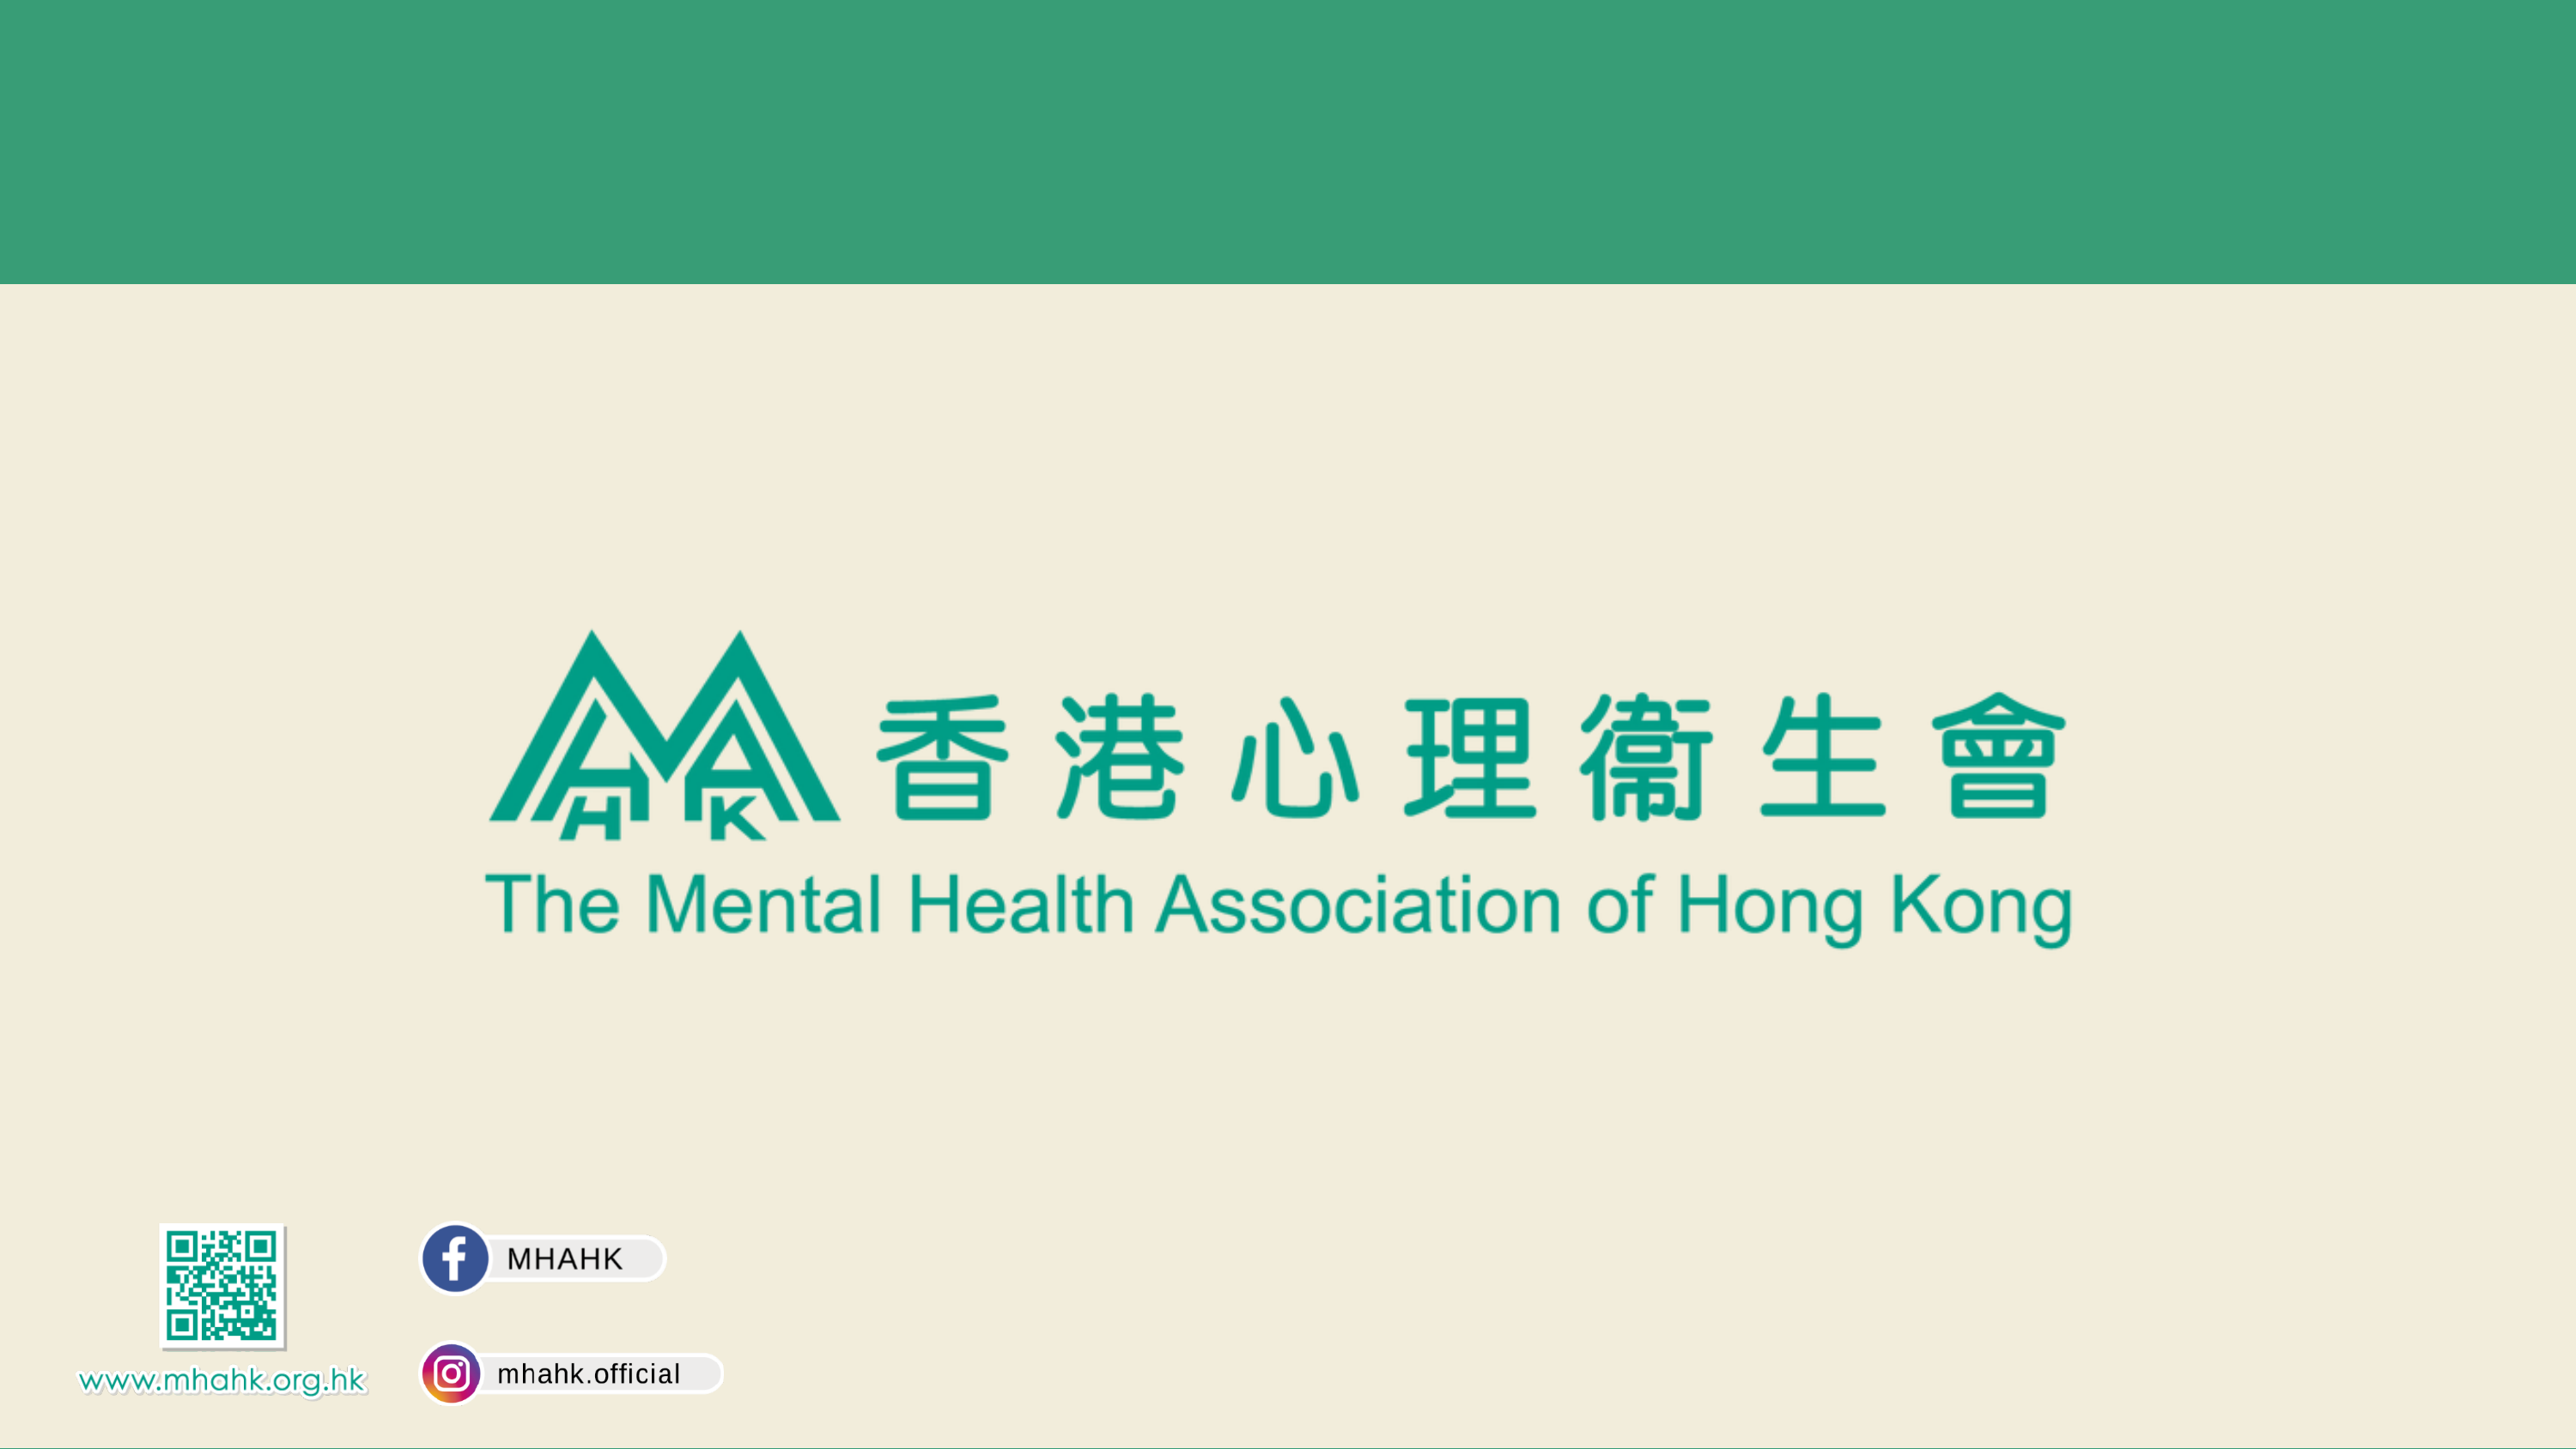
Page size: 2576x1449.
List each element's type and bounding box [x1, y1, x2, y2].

picture [418, 1340, 724, 1406]
picture [75, 1222, 370, 1402]
picture [375, 562, 2179, 1015]
text_box [0, 283, 2576, 1449]
picture [418, 1221, 668, 1296]
